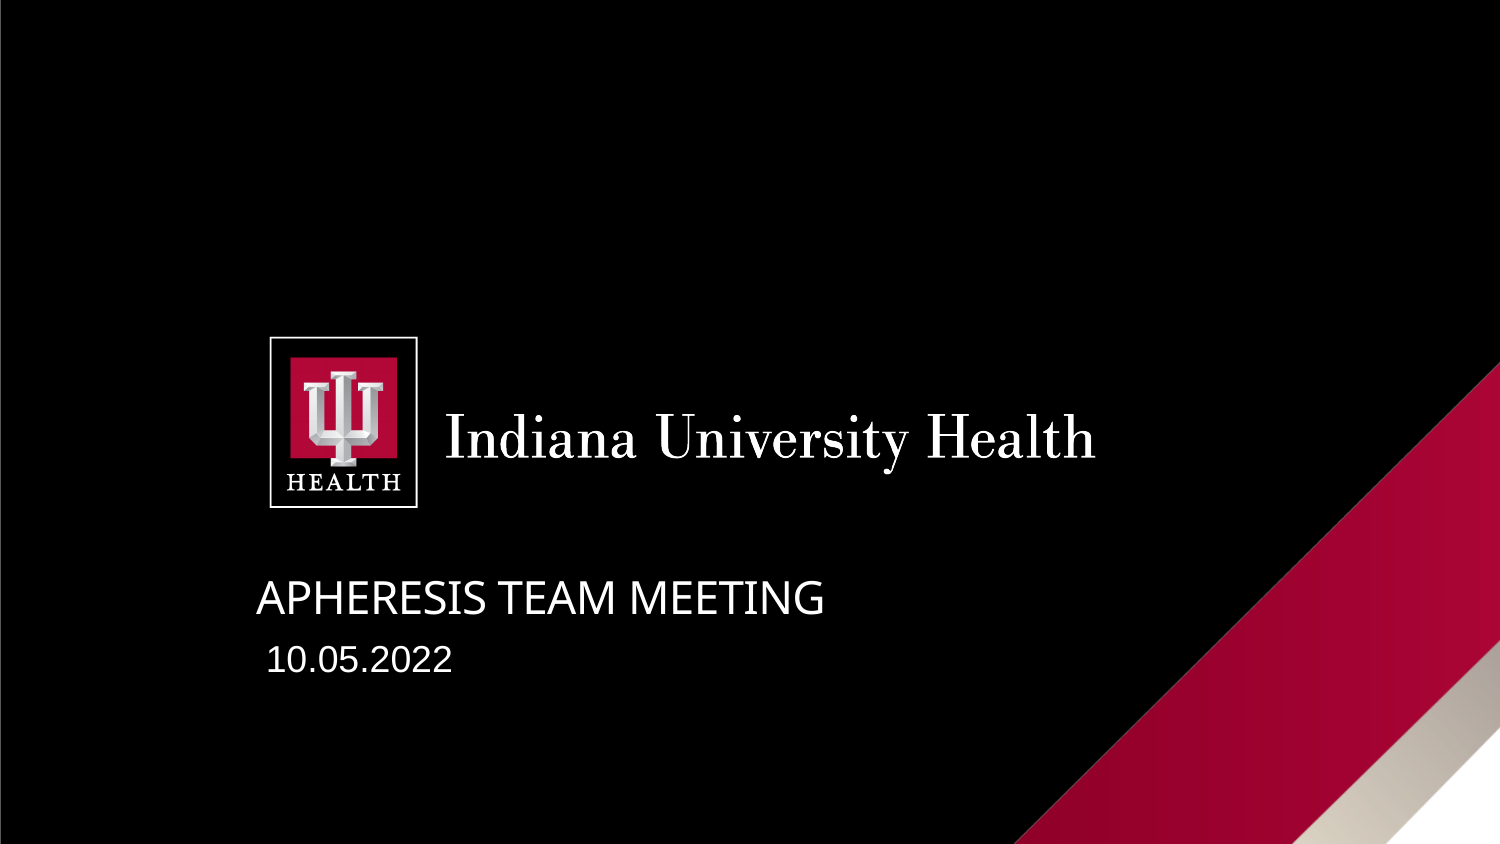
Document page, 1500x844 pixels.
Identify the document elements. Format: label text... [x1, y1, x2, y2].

picture [255, 323, 1500, 844]
subtitle 10.05.2022 [265, 635, 1047, 737]
title APHERESIS TEAM MEETING [256, 492, 1214, 625]
